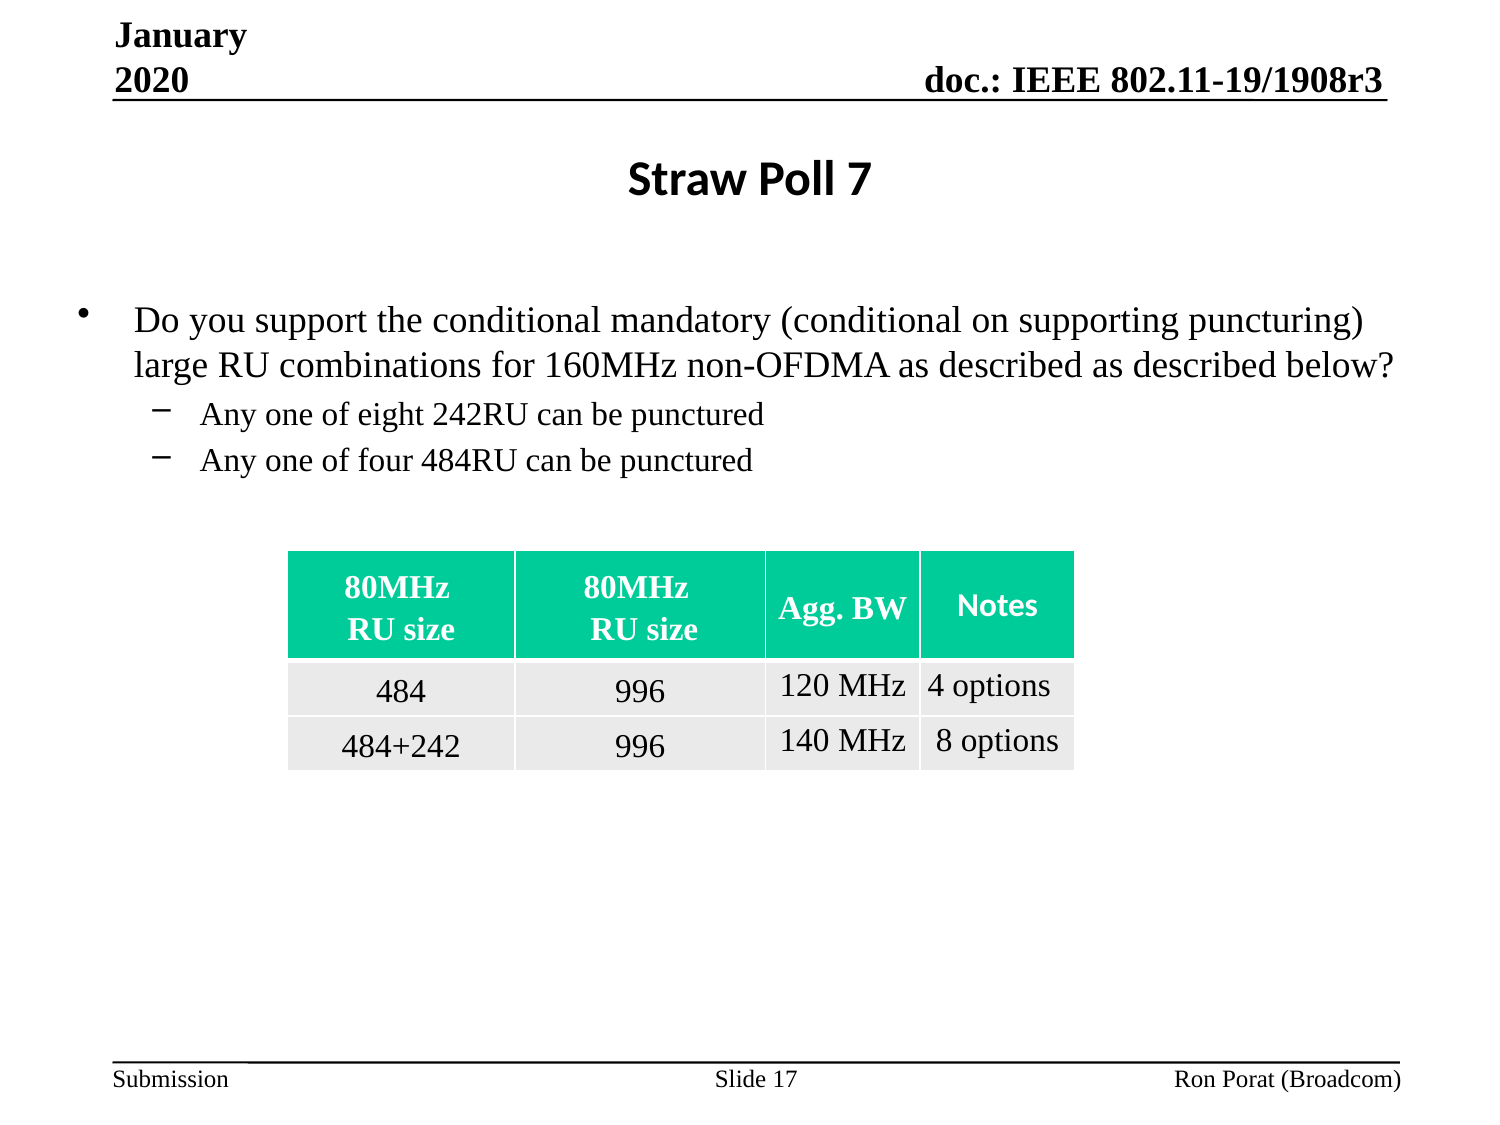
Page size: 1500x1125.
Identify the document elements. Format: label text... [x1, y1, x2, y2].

table_cell 484 [288, 663, 514, 715]
table_header 80MHz RU size [516, 551, 765, 658]
table_cell 484+242 [288, 717, 514, 770]
table_cell 996 [516, 663, 765, 715]
footer Ron Porat (Broadcom) [1135, 1061, 1402, 1093]
table_cell 8 options [921, 717, 1074, 770]
table_cell 120 MHz [766, 663, 919, 715]
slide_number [114, 54, 270, 101]
title Straw Poll 7 [112, 112, 1388, 238]
table_header Agg. BW [766, 551, 919, 658]
table_cell 4 options [921, 663, 1074, 715]
table_cell 140 MHz [766, 717, 919, 770]
table_header Notes [921, 551, 1074, 658]
table_header 80MHz RU size [288, 551, 514, 658]
slide_number Slide 17 [712, 1061, 800, 1093]
list Do you support the conditional mandatory (conditional on supporting puncturing) large RU combinations for 160MHz non-OFDMA as described as described below? Any one of eight 242RU can be punctured Any one of four 484RU can be punctured [62, 287, 1451, 1026]
table_cell 996 [516, 717, 765, 770]
